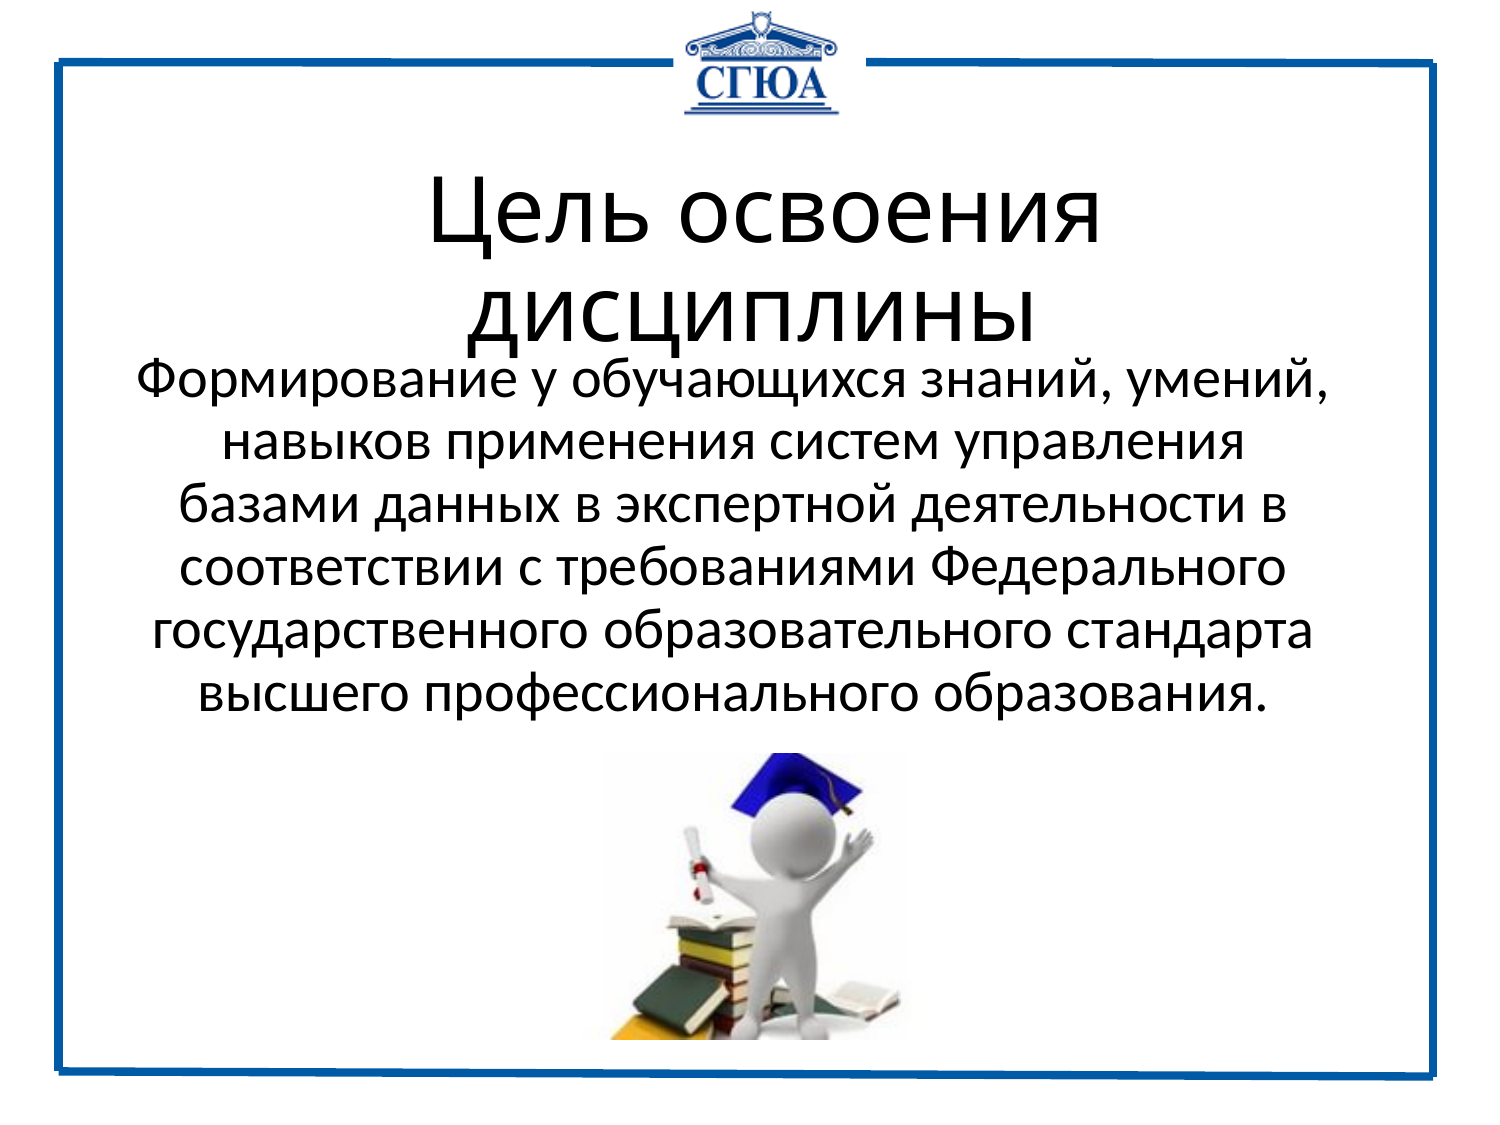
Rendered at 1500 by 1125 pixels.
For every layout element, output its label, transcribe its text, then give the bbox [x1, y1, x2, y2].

list Формирование у обучающихся знаний, умений, навыков применения систем управления базами данных в экспертной деятельности в соответствии с требованиями Федерального государственного образовательного стандарта высшего профессионального образования. [115, 339, 1353, 764]
picture [683, 7, 841, 117]
picture [555, 753, 951, 1041]
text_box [58, 1071, 1430, 1077]
title Цель освоения дисциплины [118, 185, 1412, 340]
